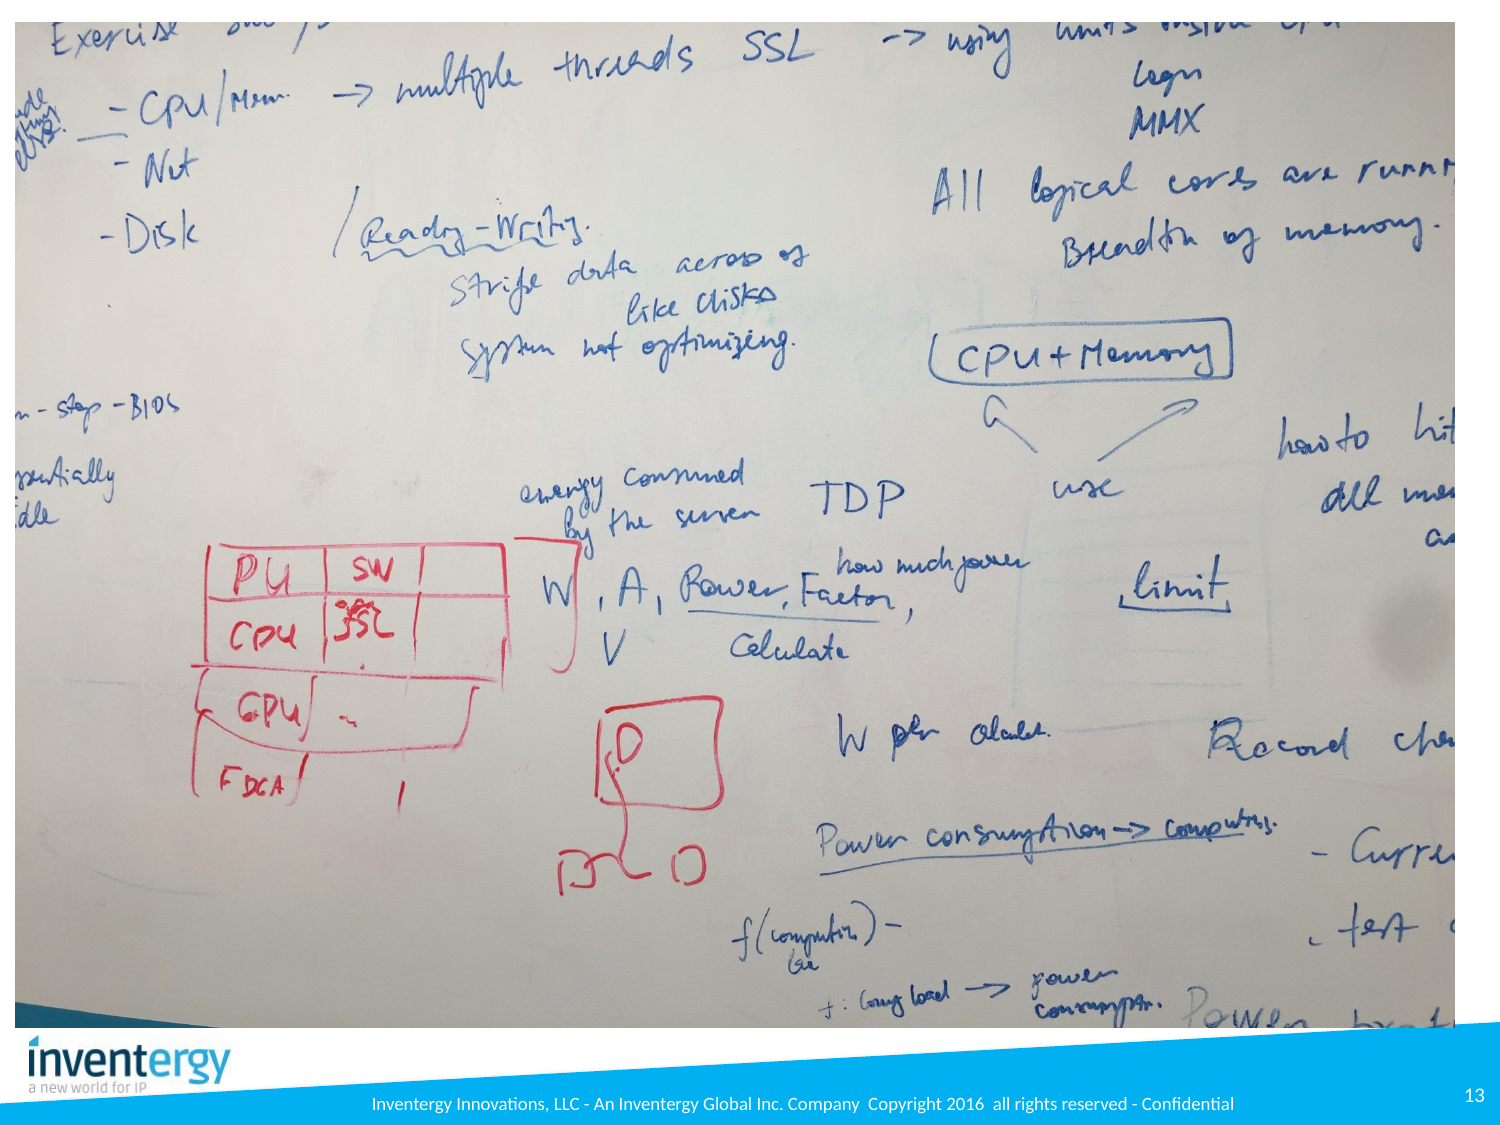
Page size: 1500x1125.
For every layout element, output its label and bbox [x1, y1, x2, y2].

picture [29, 1035, 231, 1093]
picture [14, 22, 1456, 1028]
